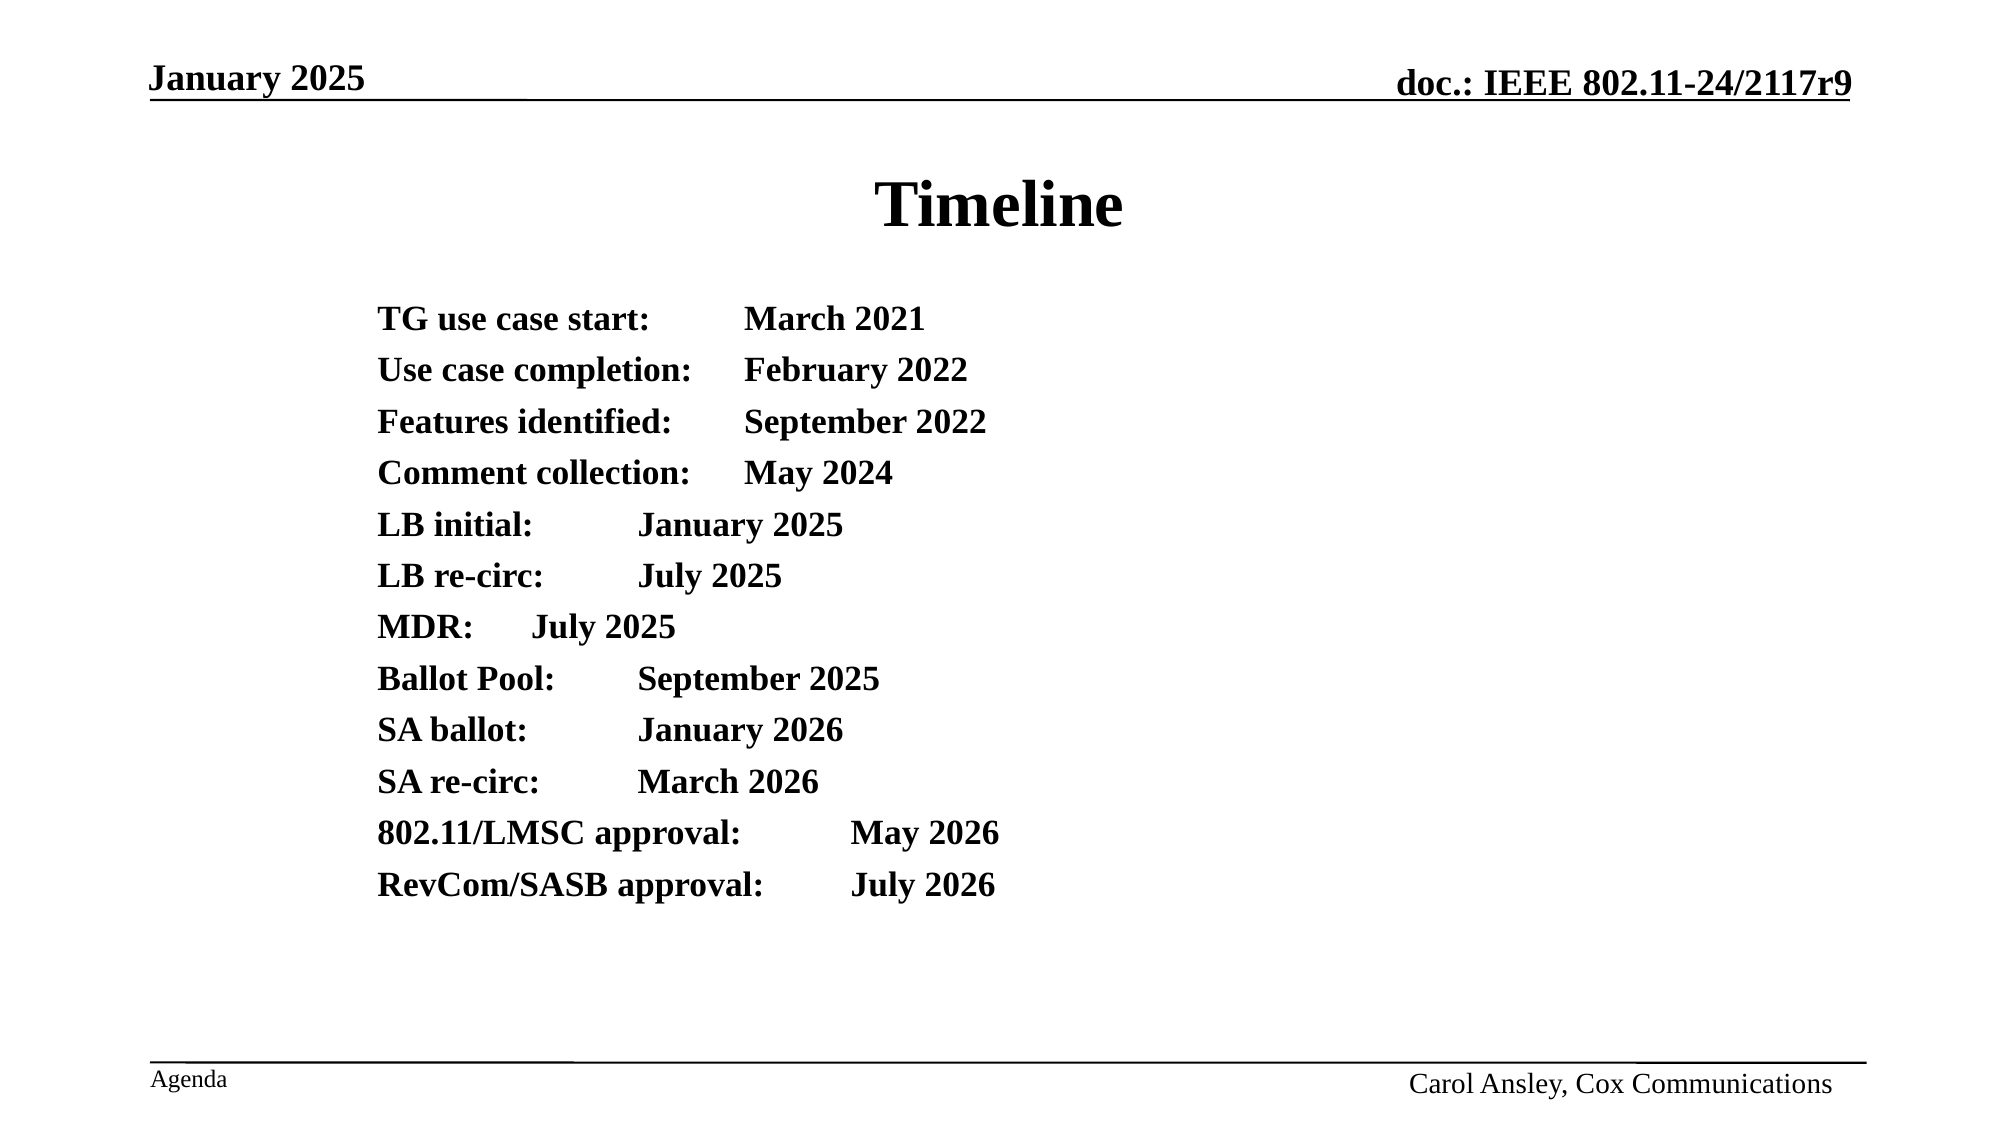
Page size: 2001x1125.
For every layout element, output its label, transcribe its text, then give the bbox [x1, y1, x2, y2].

title Timeline [149, 112, 1850, 288]
list TG use case start: March 2021 Use case completion: February 2022 Features identified: September 2022 Comment collection: May 2024 LB initial: January 2025 LB re-circ: July 2025 MDR: July 2025 Ballot Pool: September 2025 SA ballot: January 2026 SA re-circ: March 2026 802.11/LMSC approval: May 2026 RevCom/SASB approval: July 2026 [362, 287, 1638, 923]
